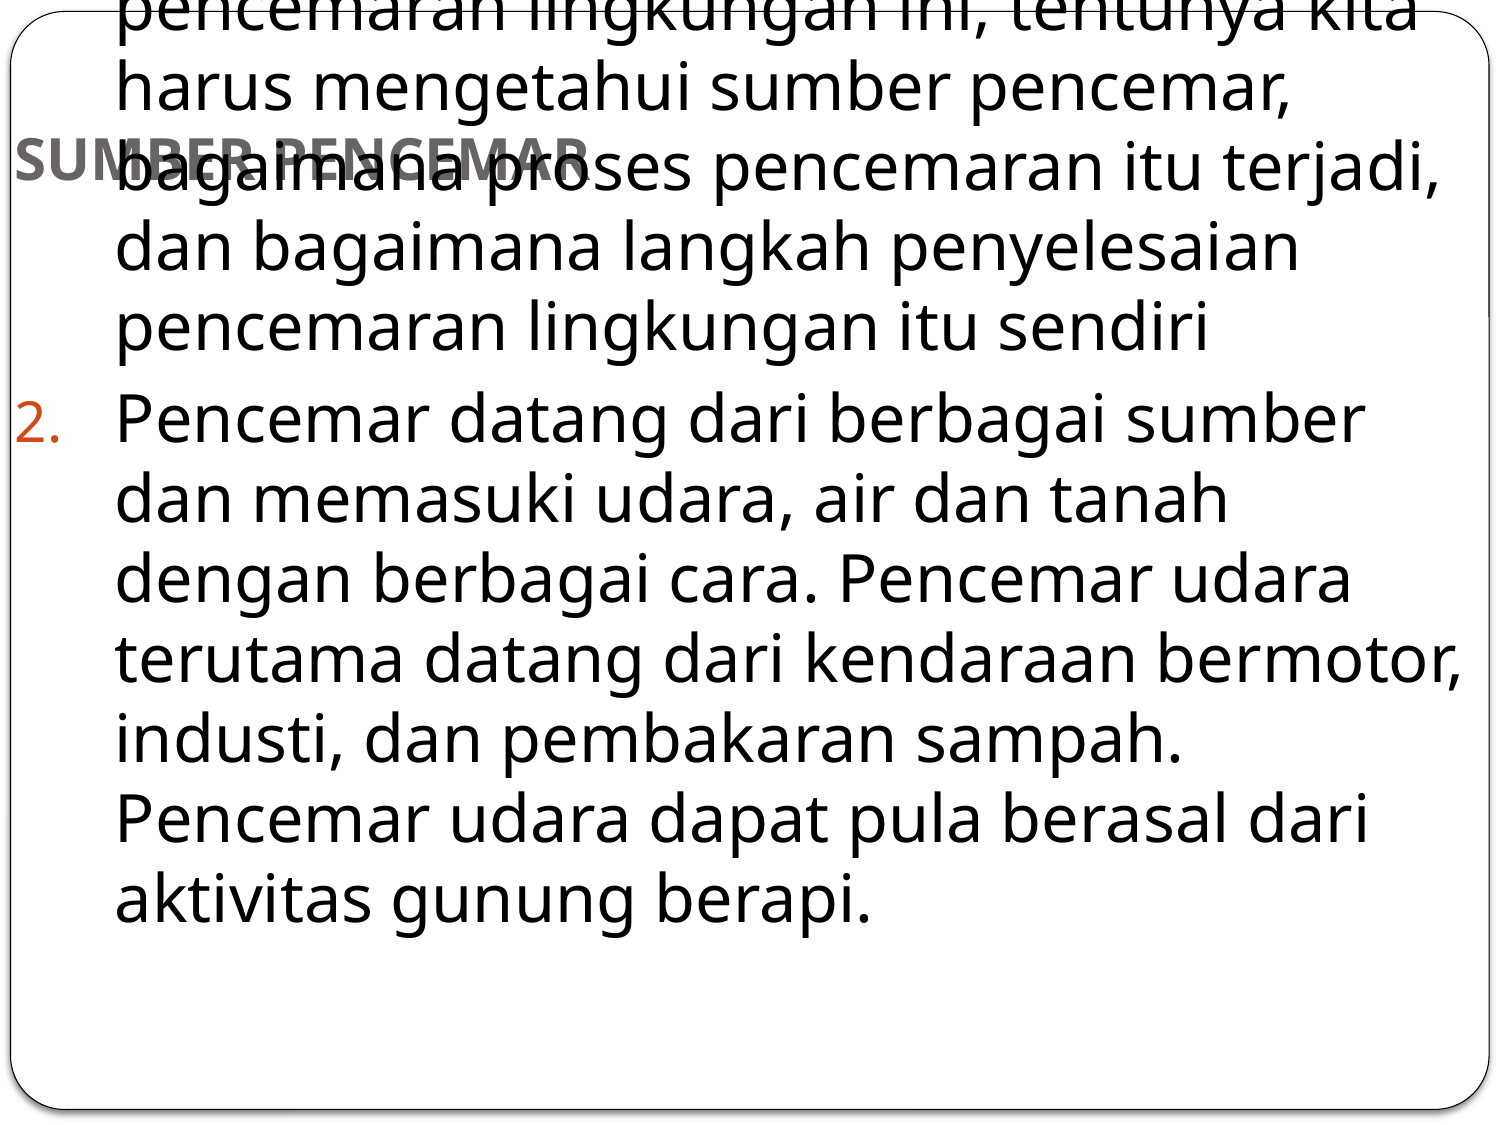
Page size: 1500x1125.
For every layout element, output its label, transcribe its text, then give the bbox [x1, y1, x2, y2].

title SUMBER PENCEMAR [0, 82, 1275, 207]
text_box 3 [12, 1024, 109, 1106]
subtitle Untuk menyelesaikan masalah pencemaran lingkungan ini, tentunya kita harus mengetahui sumber pencemar, bagaimana proses pencemaran itu terjadi, dan bagaimana langkah penyelesaian pencemaran lingkungan itu sendiri Pencemar datang dari berbagai sumber dan memasuki udara, air dan tanah dengan berbagai cara. Pencemar udara terutama datang dari kendaraan bermotor, industi, dan pembakaran sampah. Pencemar udara dapat pula berasal dari aktivitas gunung berapi. [0, 222, 1500, 944]
